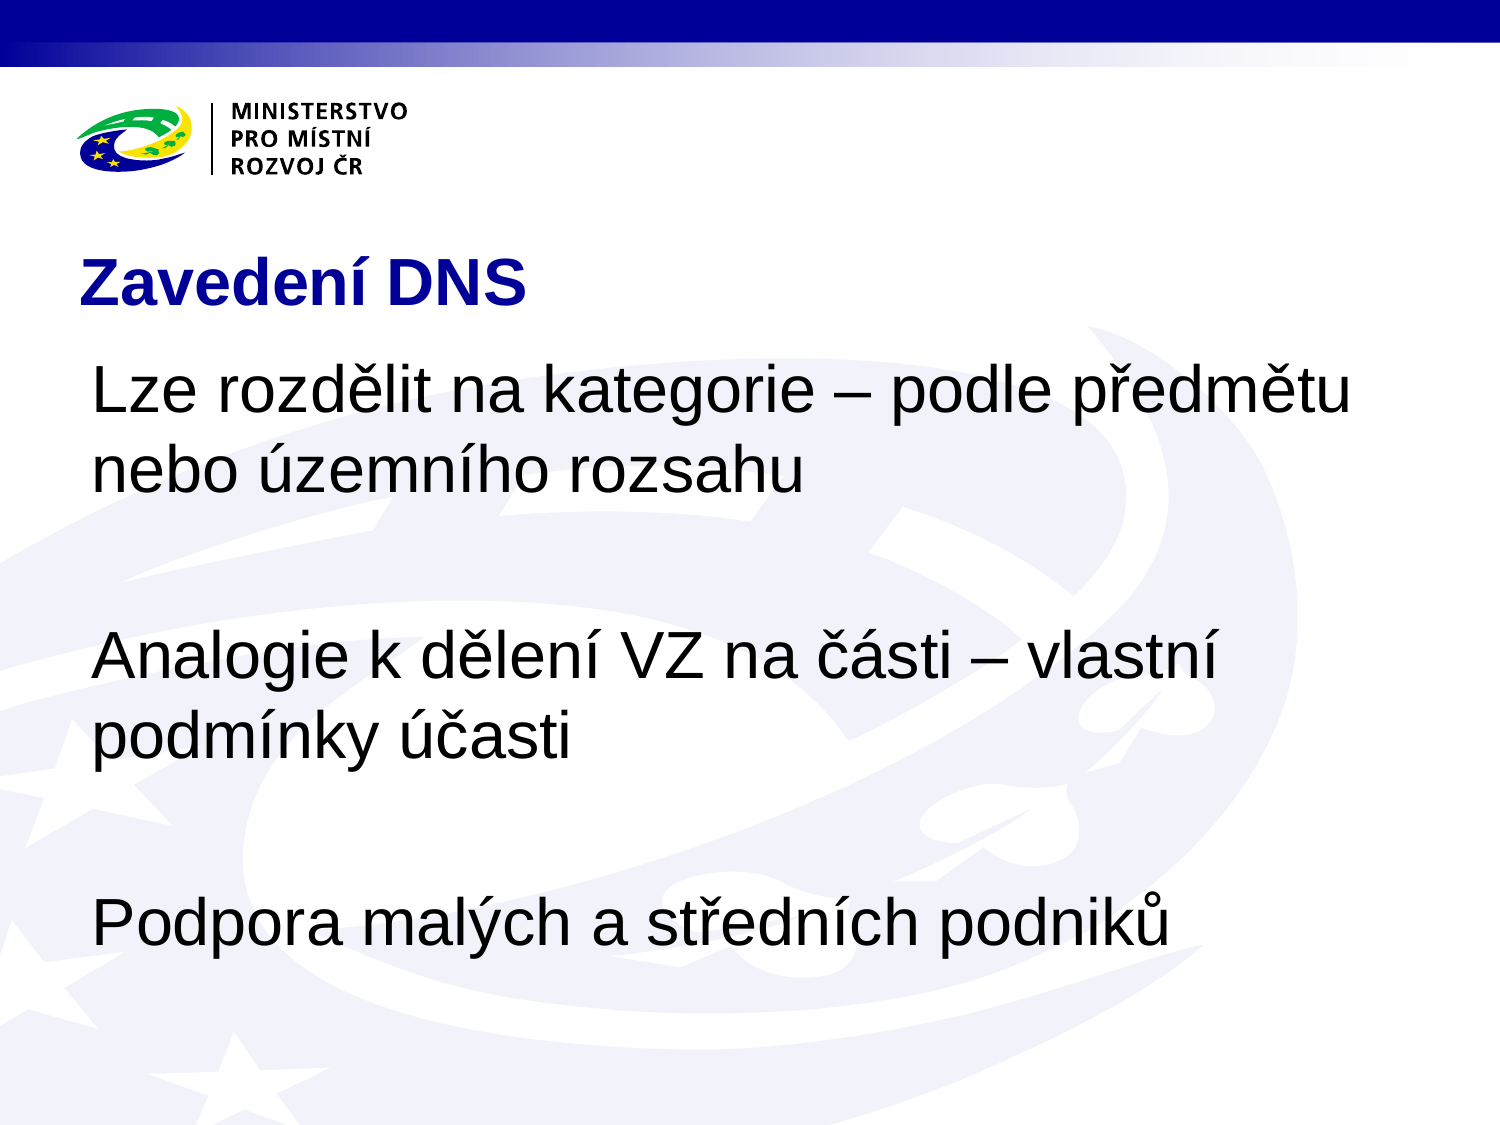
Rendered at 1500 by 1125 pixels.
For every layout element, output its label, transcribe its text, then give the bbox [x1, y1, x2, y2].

list Lze rozdělit na kategorie – podle předmětu nebo územního rozsahu Analogie k dělení VZ na části – vlastní podmínky účasti Podpora malých a středních podniků [76, 338, 1427, 1059]
title Zavedení DNS [64, 231, 1425, 315]
